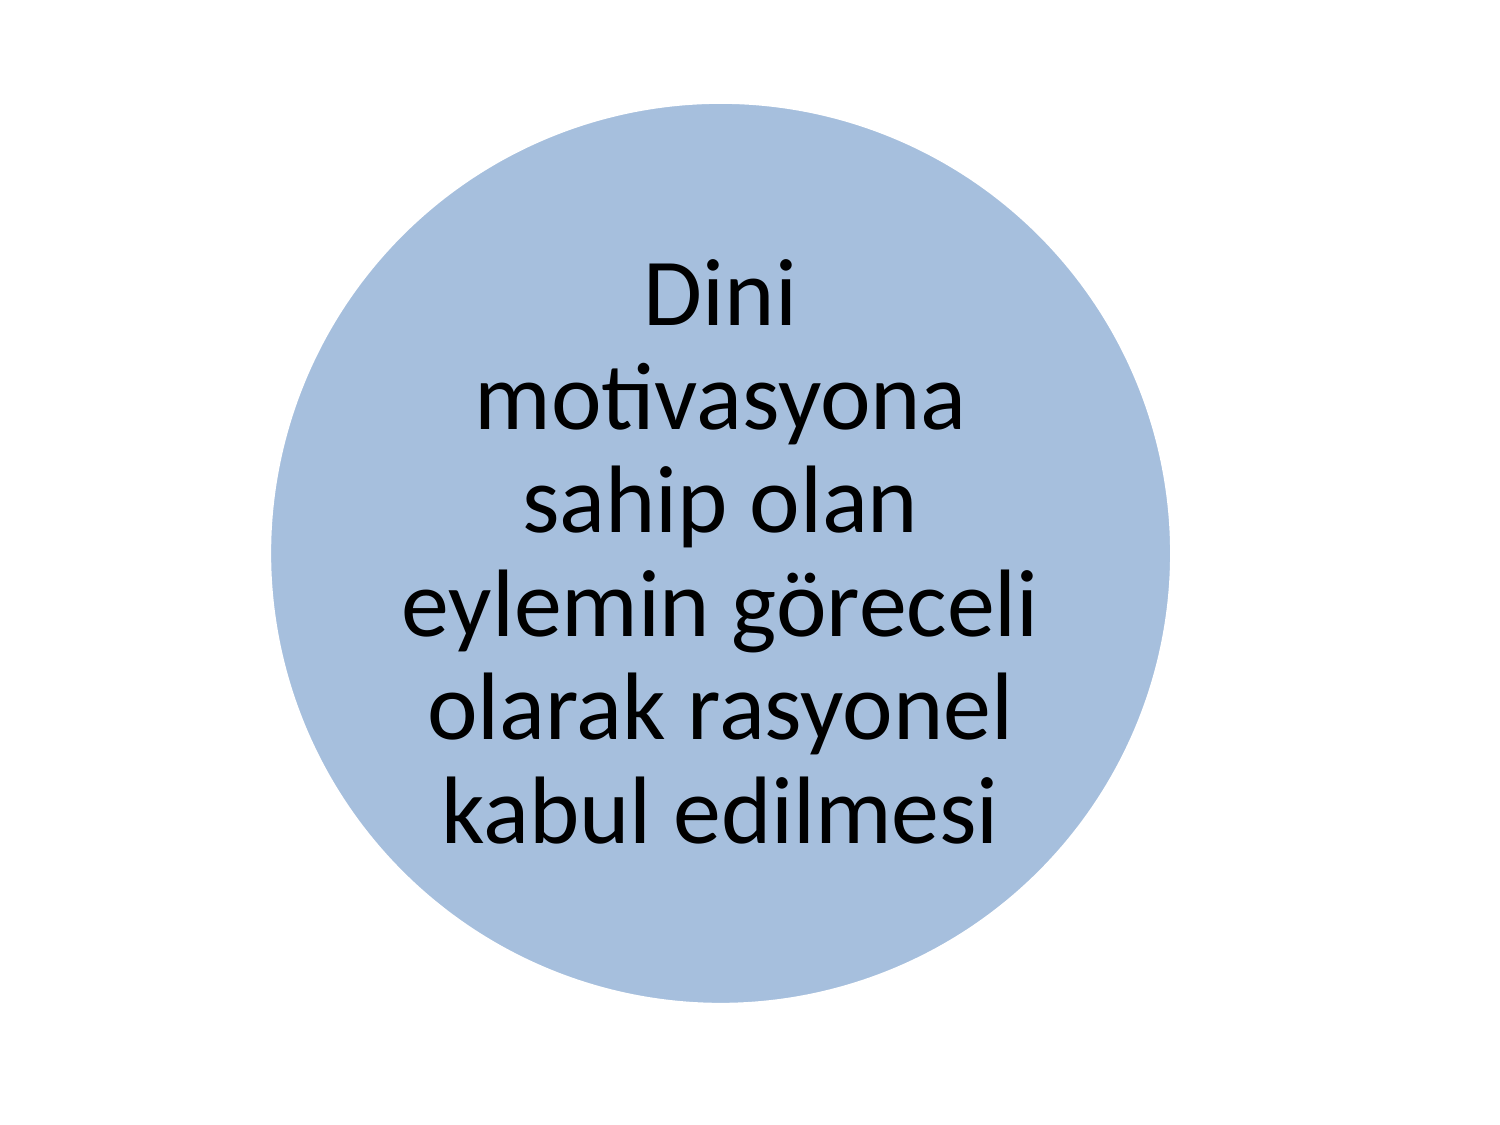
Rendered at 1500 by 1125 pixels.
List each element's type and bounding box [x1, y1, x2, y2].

list [74, 101, 1412, 1006]
